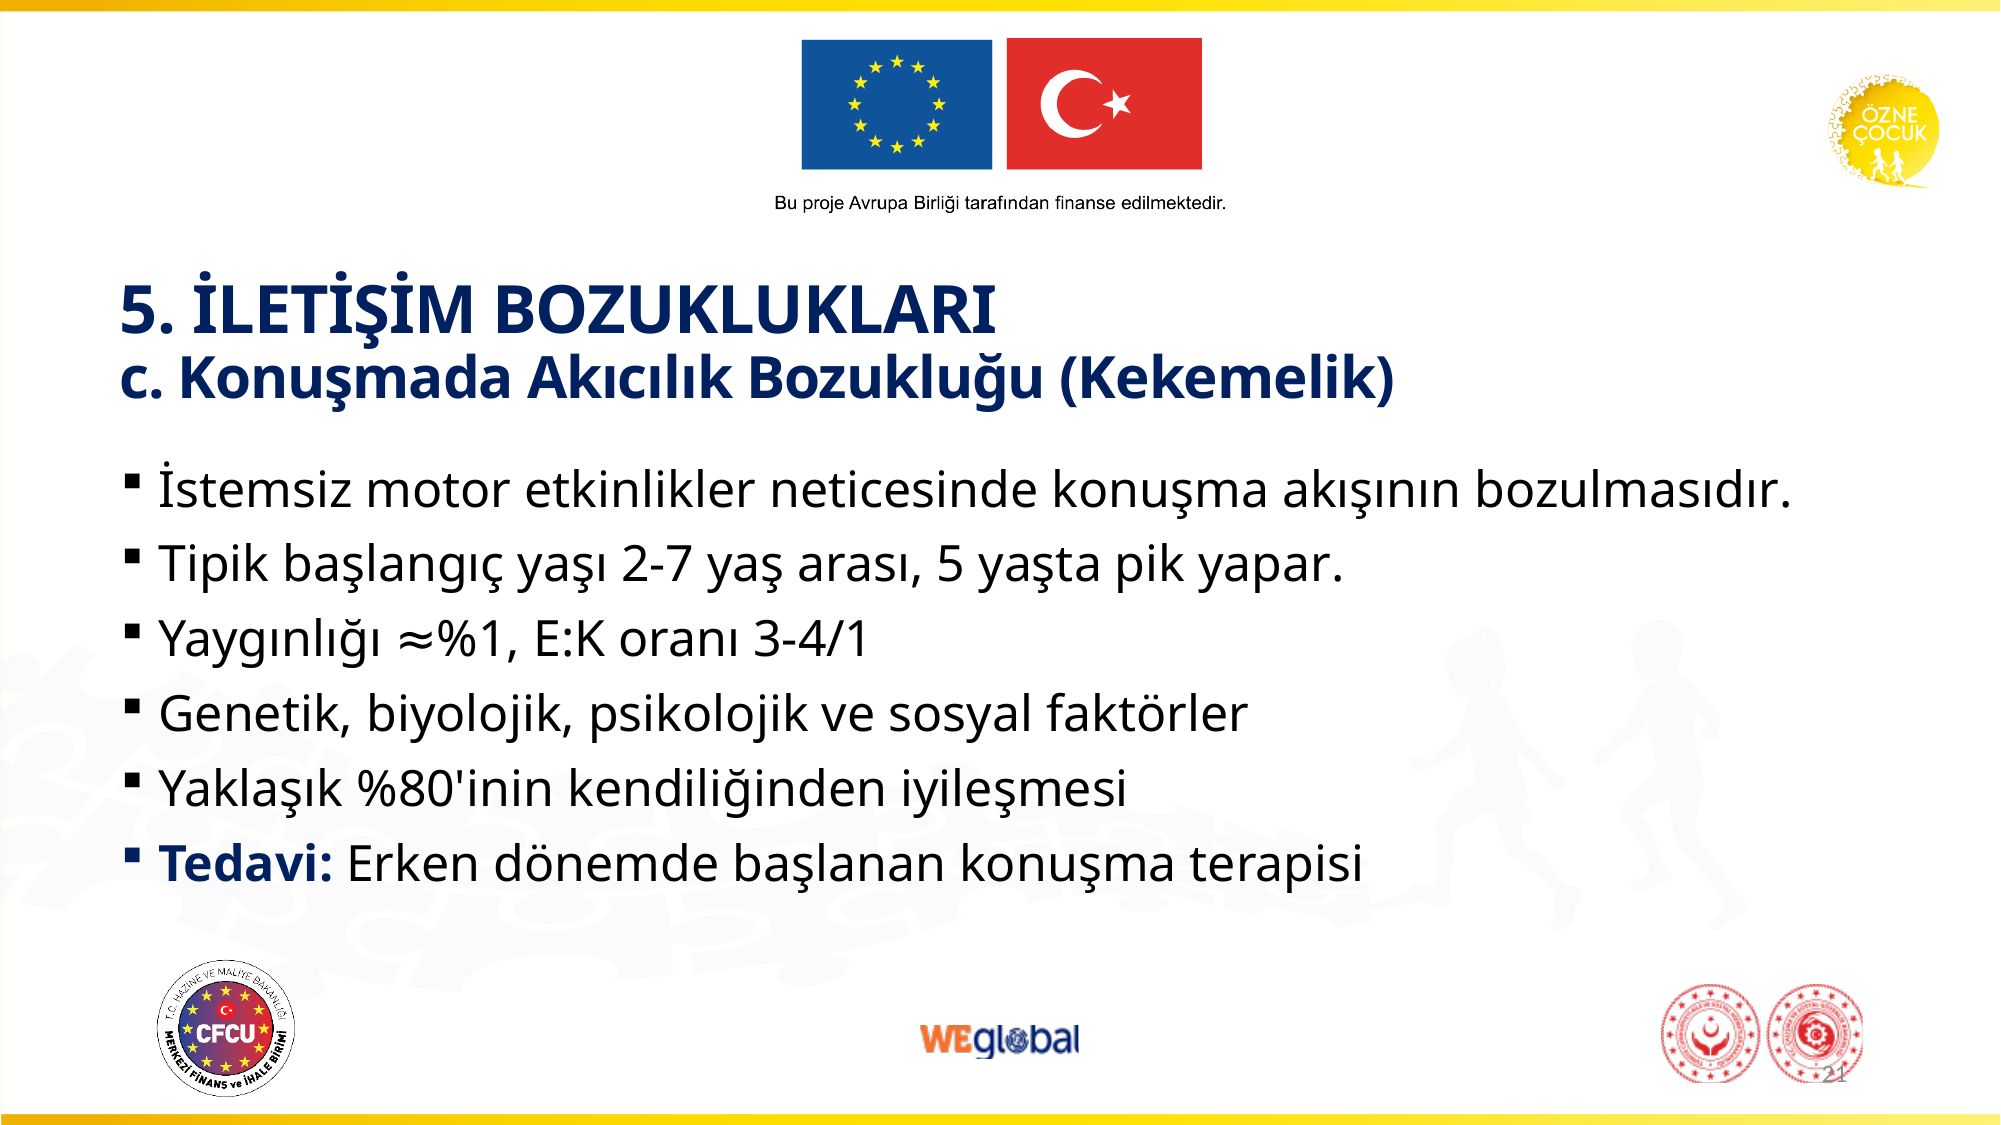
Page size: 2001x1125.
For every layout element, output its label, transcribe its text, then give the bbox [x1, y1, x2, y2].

picture [0, 0, 2001, 1125]
list İstemsiz motor etkinlikler neticesinde konuşma akışının bozulmasıdır. Tipik başlangıç yaşı 2-7 yaş arası, 5 yaşta pik yapar. Yaygınlığı ≈%1, E:K oranı 3-4/1 Genetik, biyolojik, psikolojik ve sosyal faktörler Yaklaşık %80'inin kendiliğinden iyileşmesi Tedavi: Erken dönemde başlanan konuşma terapisi [105, 456, 1878, 928]
slide_number 21 [1412, 1042, 1863, 1103]
title 5. İLETİŞİM BOZUKLUKLARI c. Konuşmada Akıcılık Bozukluğu (Kekemelik) [104, 234, 1830, 453]
